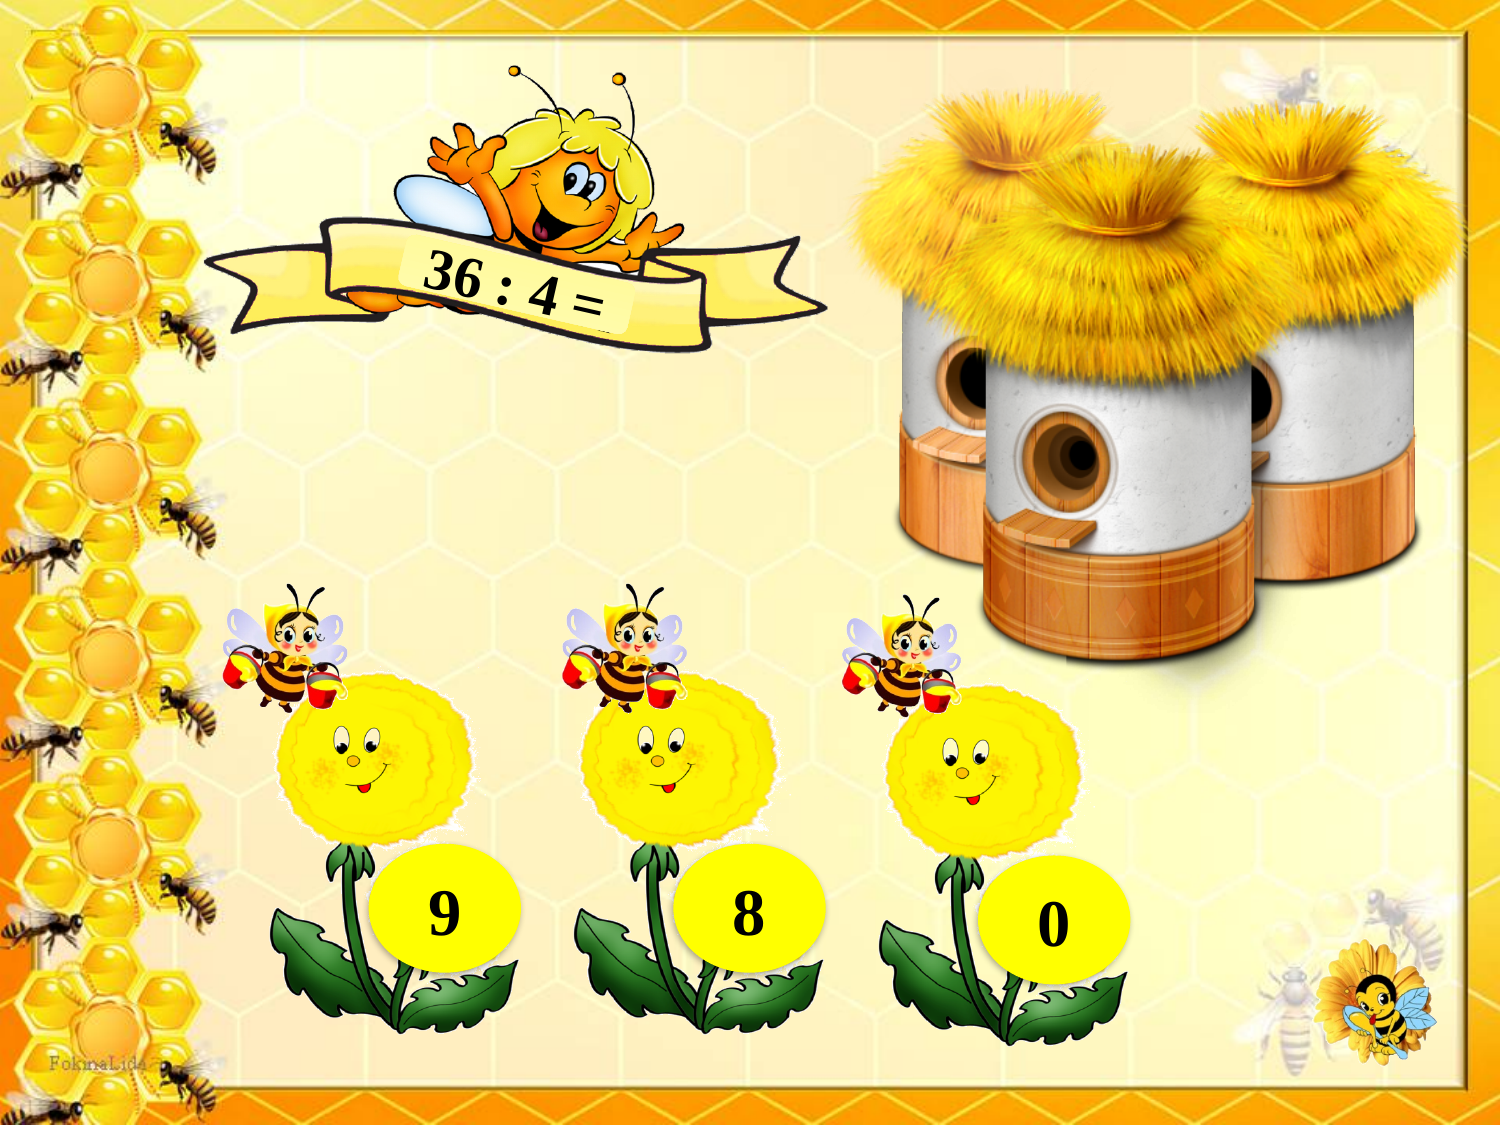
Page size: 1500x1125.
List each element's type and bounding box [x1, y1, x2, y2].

text_box [198, 58, 837, 376]
text_box [550, 644, 850, 1067]
text_box [245, 644, 545, 1067]
text_box [855, 655, 1155, 1079]
picture [0, 0, 1500, 1125]
